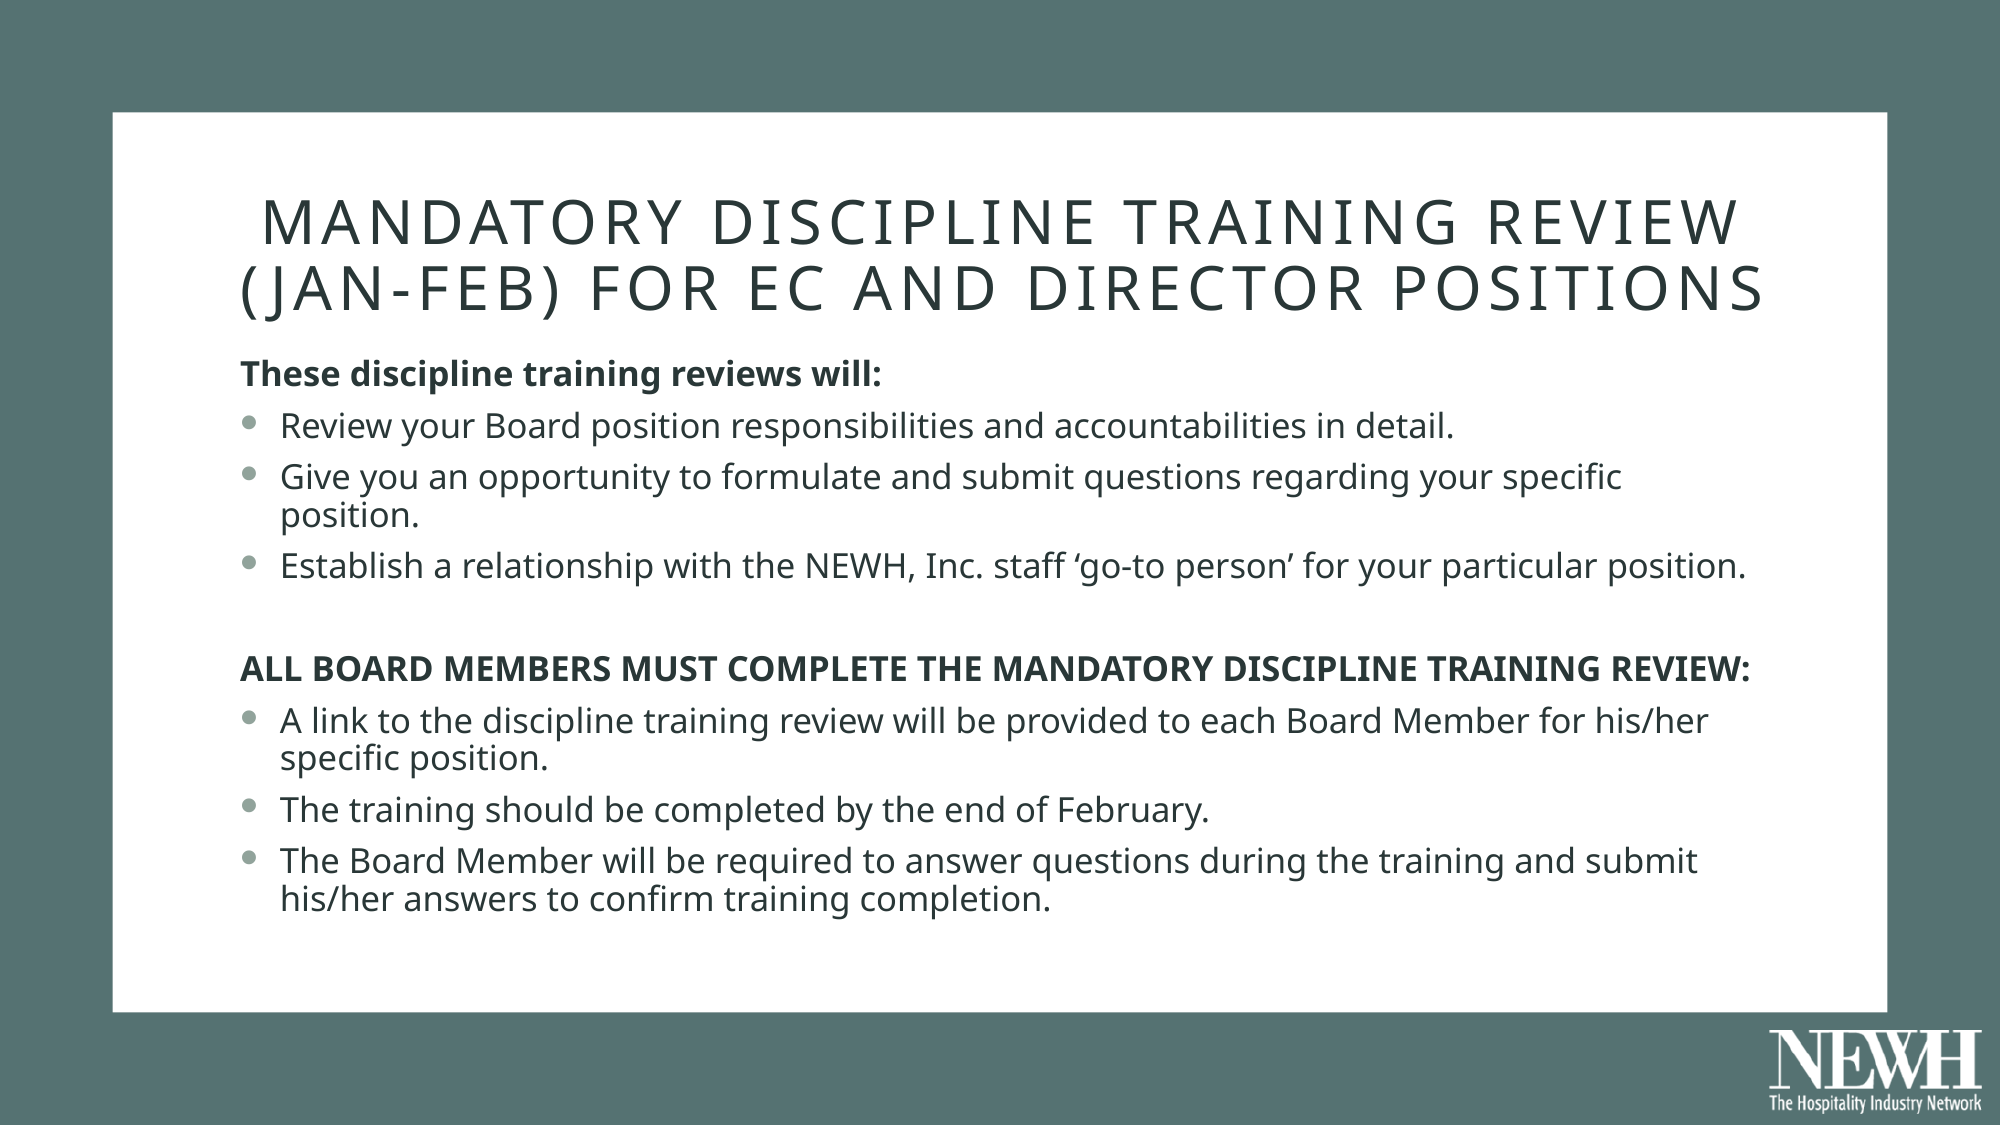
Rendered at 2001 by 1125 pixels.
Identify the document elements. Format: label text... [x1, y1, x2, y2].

list These discipline training reviews will: Review your Board position responsibilities and accountabilities in detail. Give you an opportunity to formulate and submit questions regarding your specific position. Establish a relationship with the NEWH, Inc. staff ‘go-to person’ for your particular position. ALL BOARD MEMBERS MUST COMPLETE THE MANDATORY DISCIPLINE TRAINING REVIEW: A link to the discipline training review will be provided to each Board Member for his/her specific position. The training should be completed by the end of February. The Board Member will be required to answer questions during the training and submit his/her answers to confirm training completion. [225, 349, 1782, 992]
title Mandatory Discipline Training Review (Jan-Feb) for EC and Director Positions [225, 165, 1782, 332]
text_box [111, 111, 1888, 1013]
picture [1769, 1030, 1982, 1114]
text_box [0, 0, 2000, 1125]
